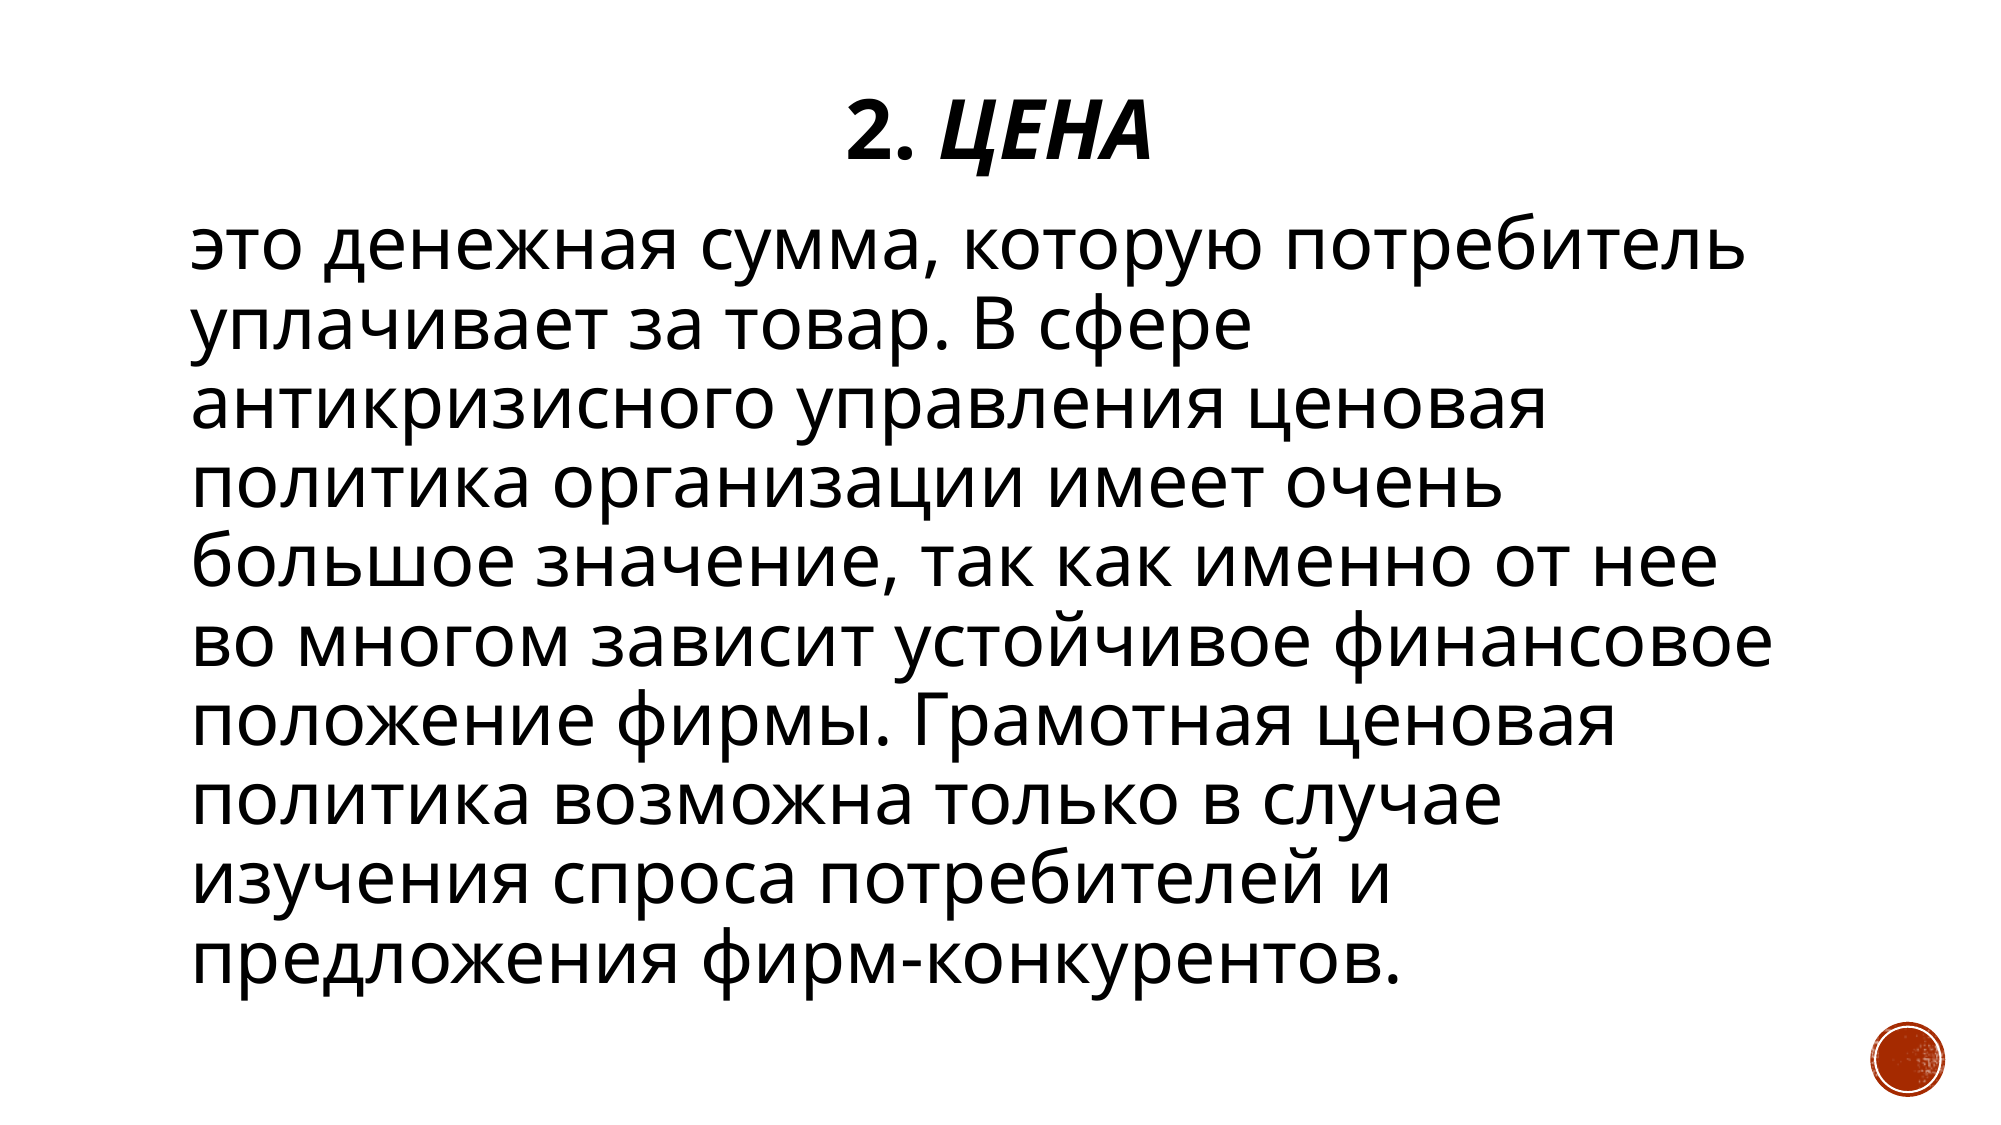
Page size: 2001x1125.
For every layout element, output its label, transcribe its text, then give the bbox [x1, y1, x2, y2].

list это денежная сумма, которую потребитель уплачивает за товар. В сфере антикризисного управления ценовая политика организации имеет очень большое значение, так как именно от нее во многом зависит устойчивое финансовое положение фирмы. Грамотная ценовая политика возможна только в случае изучения спроса потребителей и предложения фирм-конкурентов. [175, 198, 1826, 1013]
title 2. Цена [175, 79, 1826, 187]
